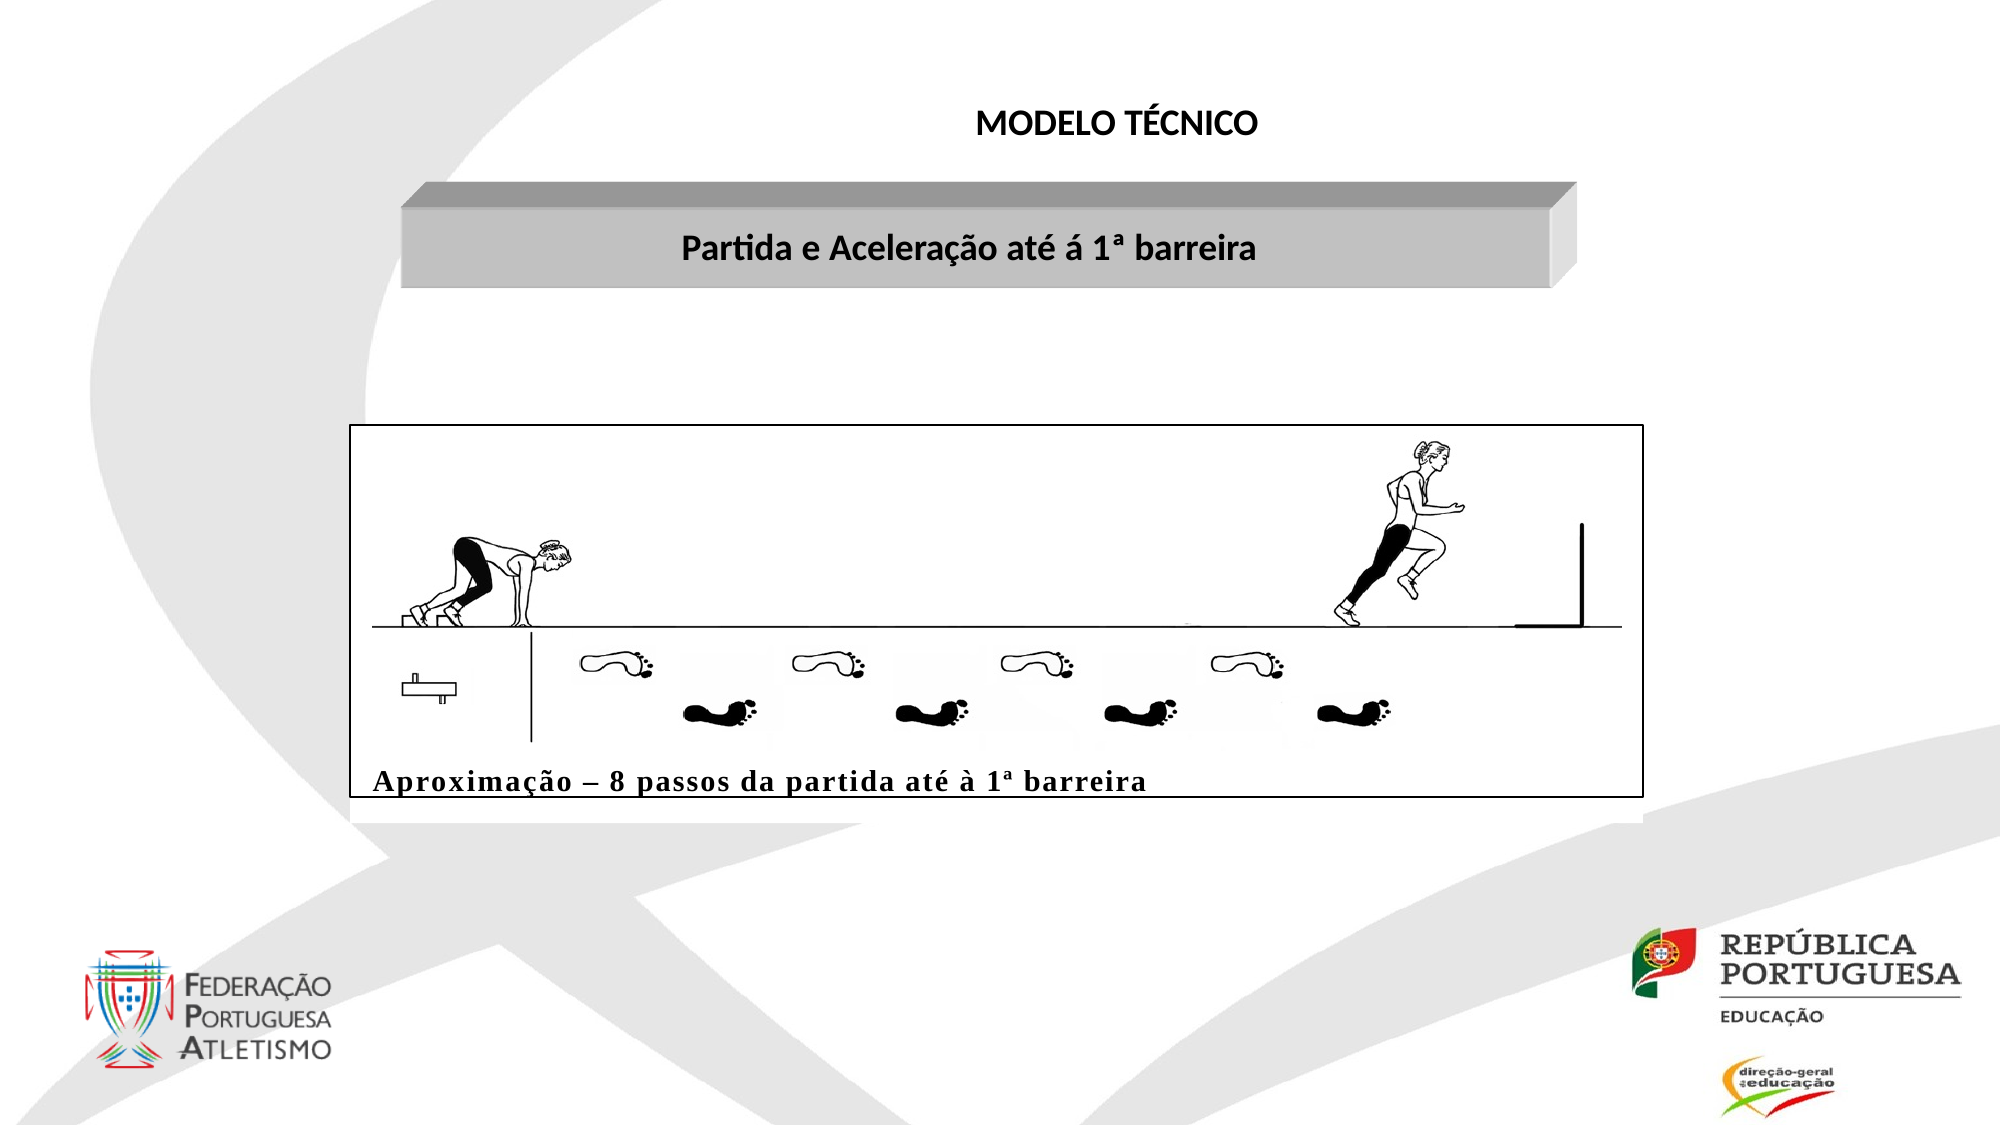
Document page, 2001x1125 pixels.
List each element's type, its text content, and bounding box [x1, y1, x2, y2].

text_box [349, 424, 1644, 824]
picture [15, 0, 2000, 1125]
title MODELO TÉCNICO [575, 95, 1798, 286]
